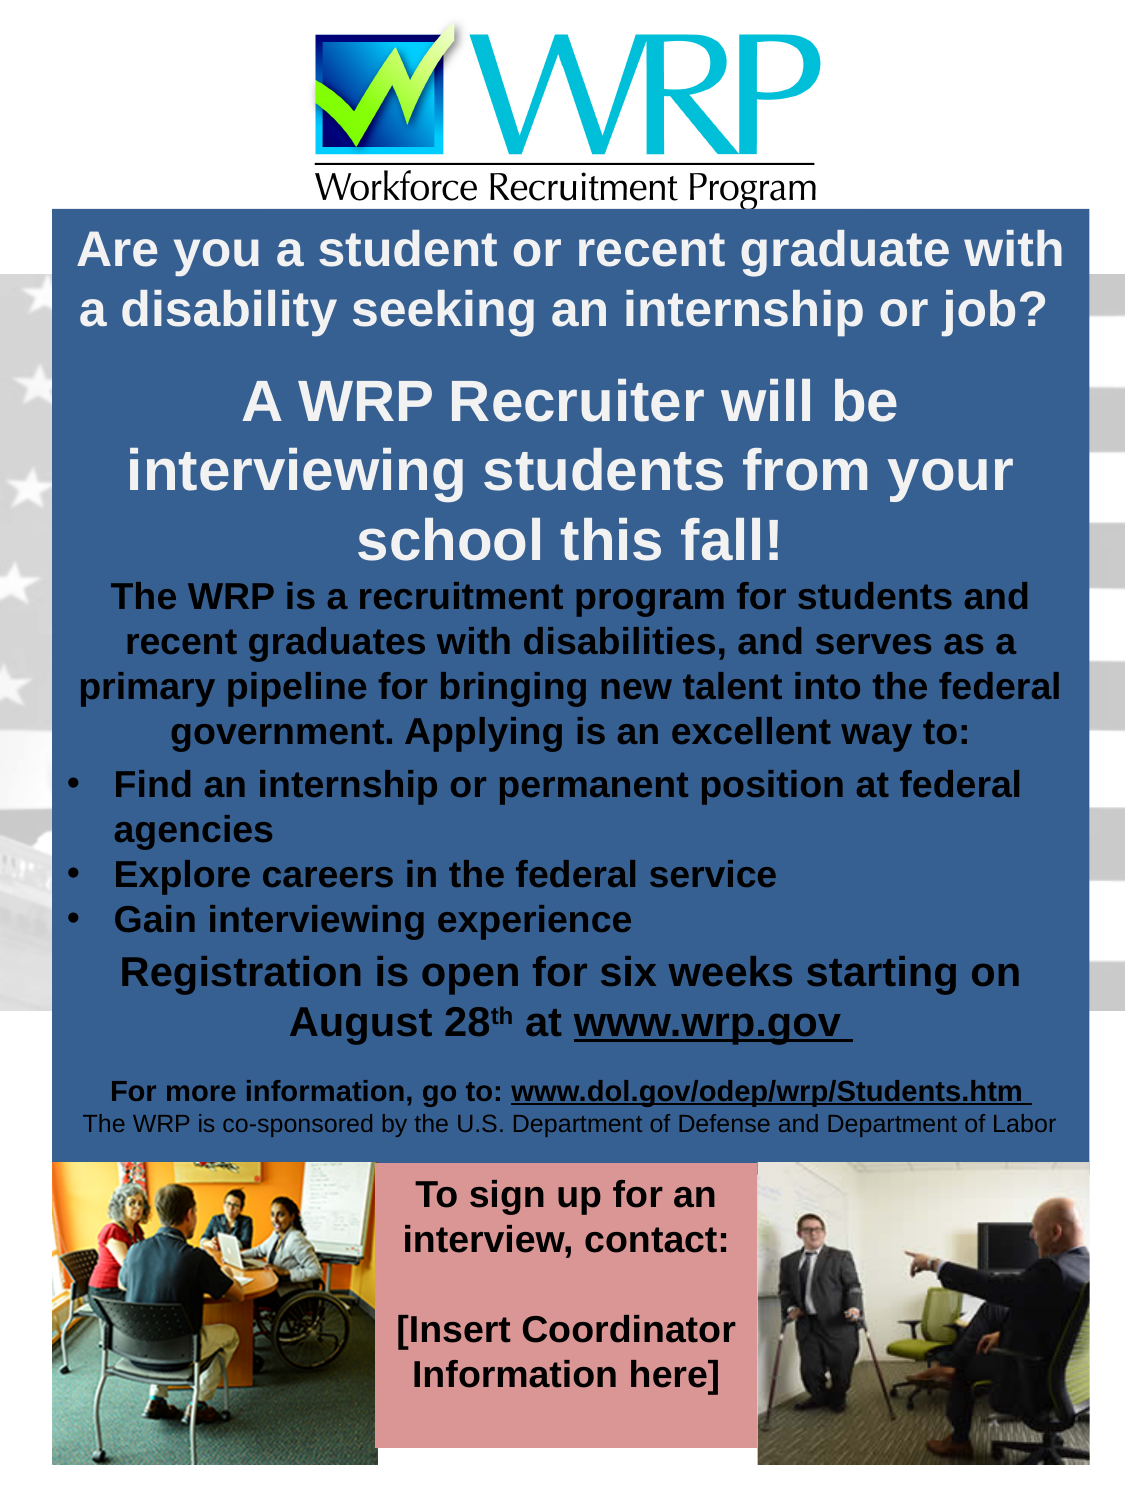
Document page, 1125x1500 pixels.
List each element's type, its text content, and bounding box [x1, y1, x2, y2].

picture [757, 1162, 1090, 1465]
picture [262, 8, 863, 223]
text_box Are you a student or recent graduate with a disability seeking an internship or job? A WRP Recruiter will be interviewing students from your school this fall! The WRP is a recruitment program for students and recent graduates with disabilities, and serves as a primary pipeline for bringing new talent into the federal government. Applying is an excellent way to: Find an internship or permanent position at federal agencies Explore careers in the federal service Gain interviewing experience Registration is open for six weeks starting on August 28th at www.wrp.gov For more information, go to: www.dol.gov/odep/wrp/Students.htm The WRP is co-sponsored by the U.S. Department of Defense and Department of Labor [52, 1018, 1090, 1163]
text_box Are you a student or recent graduate with a disability seeking an internship or job? A WRP Recruiter will be interviewing students from your school this fall! The WRP is a recruitment program for students and recent graduates with disabilities, and serves as a primary pipeline for bringing new talent into the federal government. Applying is an excellent way to: Find an internship or permanent position at federal agencies Explore careers in the federal service Gain interviewing experience Registration is open for six weeks starting on August 28th at www.wrp.gov For more information, go to: www.dol.gov/odep/wrp/Students.htm The WRP is co-sponsored by the U.S. Department of Defense and Department of Labor [52, 208, 1090, 272]
picture [0, 273, 1125, 1011]
picture [51, 1162, 378, 1465]
text_box To sign up for an interview, contact: [Insert Coordinator Information here] [380, 1163, 755, 1448]
